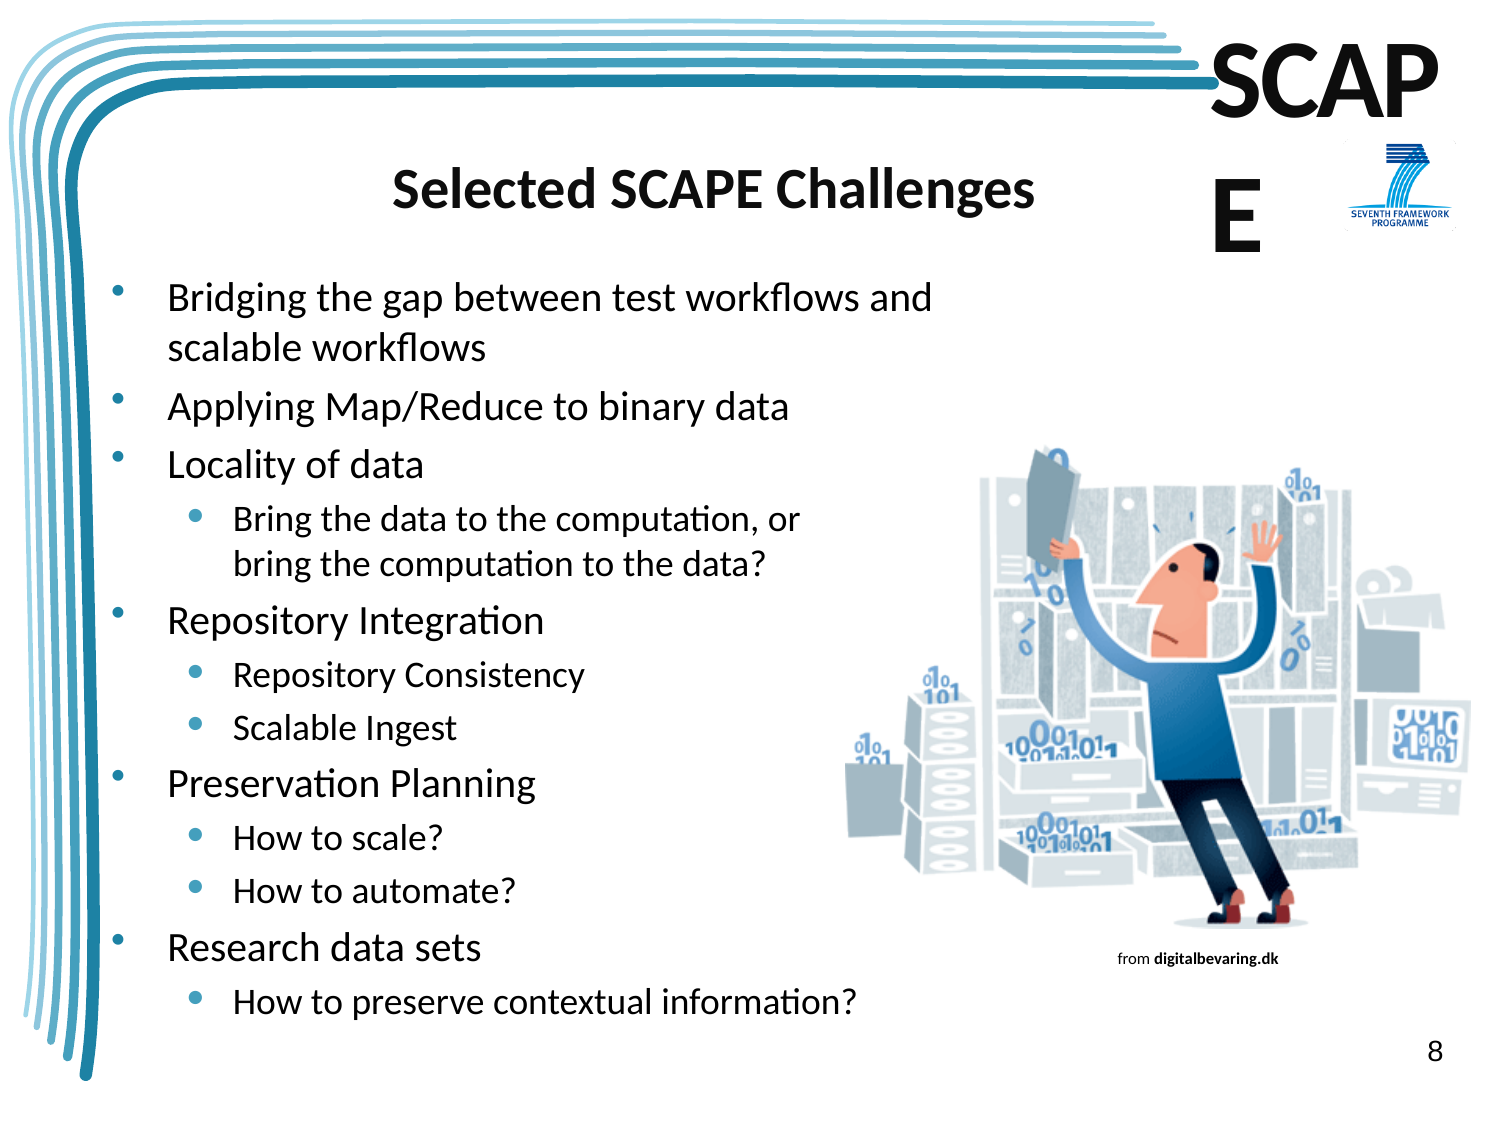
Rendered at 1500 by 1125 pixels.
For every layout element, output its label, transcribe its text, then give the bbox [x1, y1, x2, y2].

title Selected SCAPE Challenges [100, 136, 1330, 233]
picture [845, 444, 1471, 929]
text_box from digitalbevaring.dk [1102, 940, 1294, 976]
picture [1343, 139, 1456, 231]
list Bridging the gap between test workflows and scalable workflows Applying Map/Reduce to binary data Locality of data Bring the data to the computation, or bring the computation to the data? Repository Integration Repository Consistency Scalable Ingest Preservation Planning How to scale? How to automate? Research data sets How to preserve contextual information? [95, 262, 1034, 1006]
slide_number 8 [1350, 1024, 1459, 1103]
